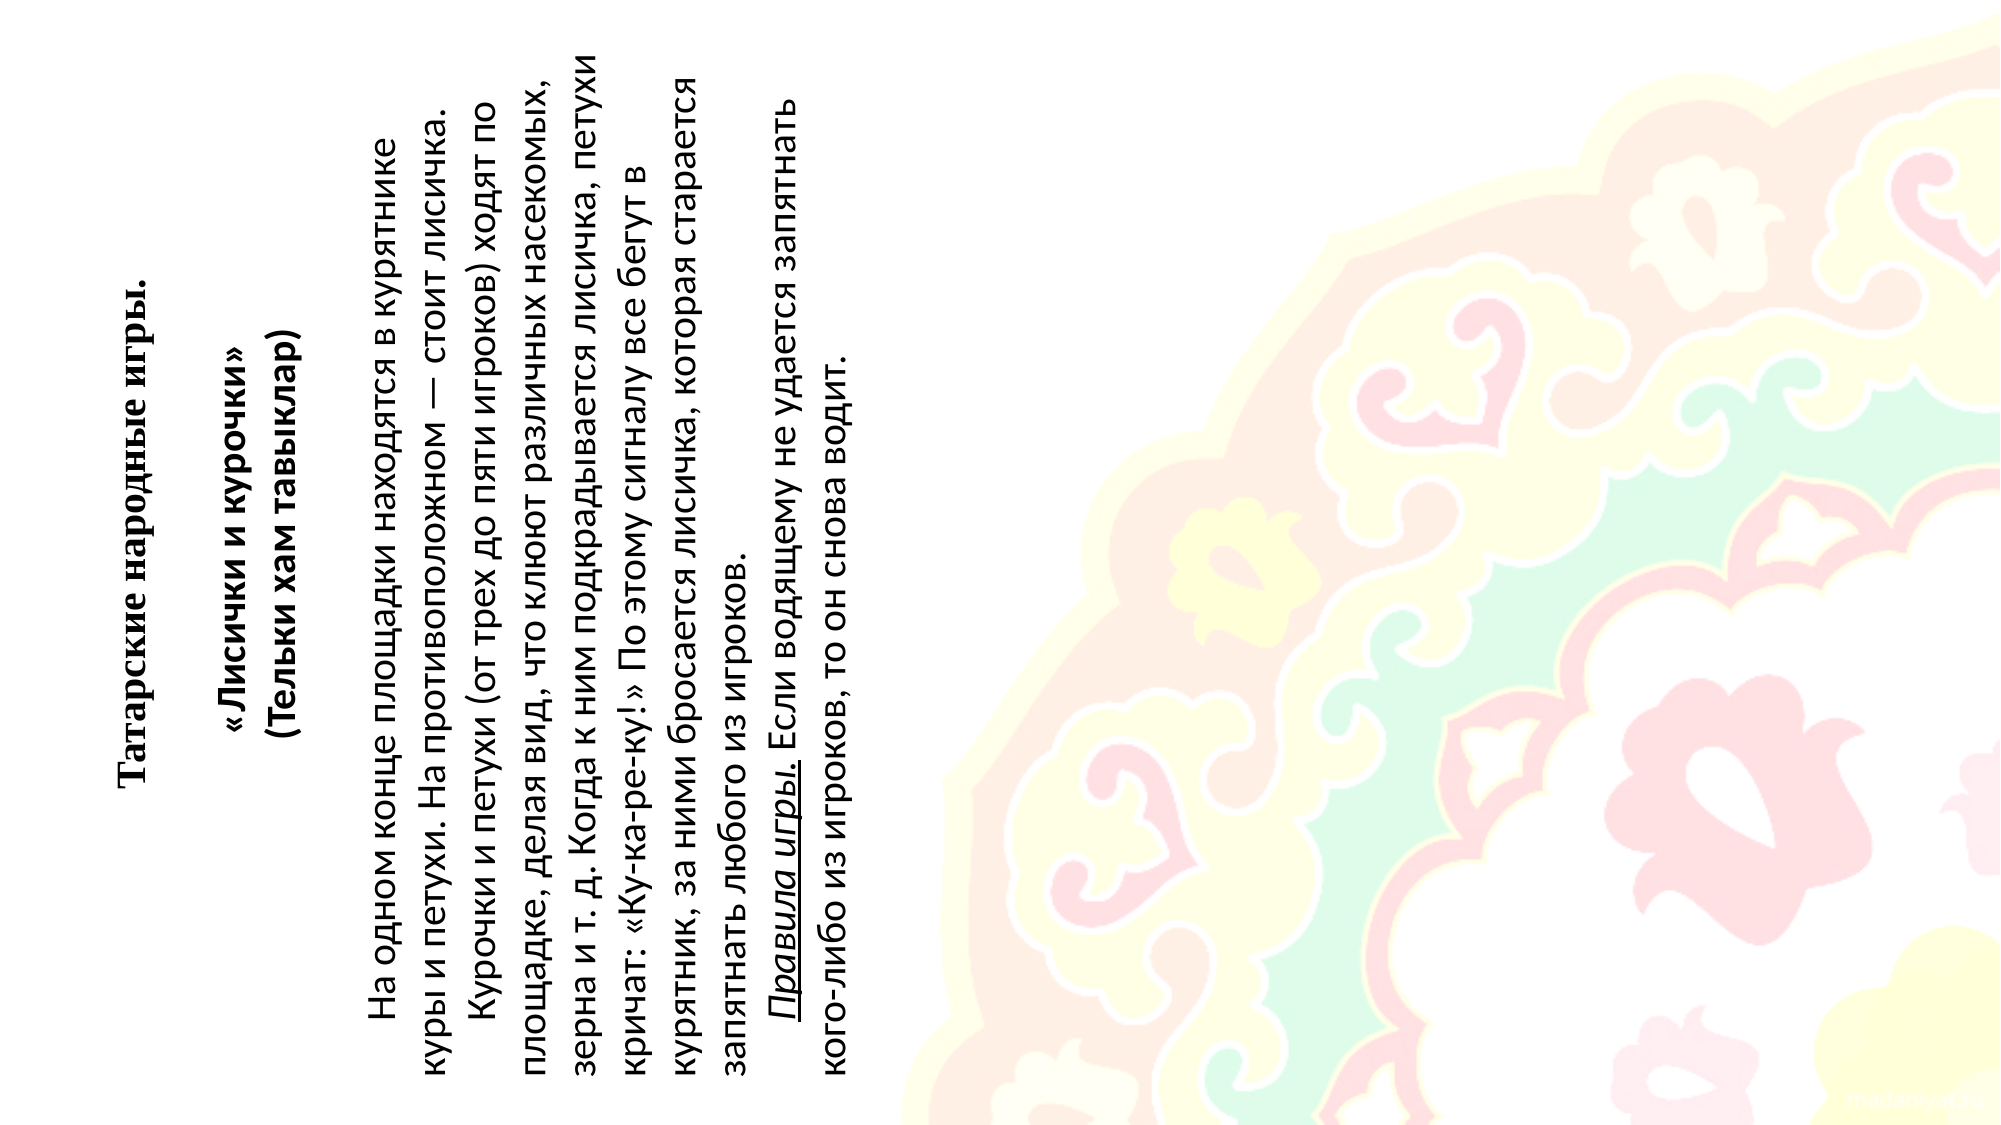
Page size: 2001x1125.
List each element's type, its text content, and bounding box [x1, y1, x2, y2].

text_box Татарские народные игры. «Лисички и курочки» (Тельки хам тавыклар) На одном конце площадки находятся в курятнике куры и петухи. На противоположном — стоит лисичка. Курочки и петухи (от трех до пяти игроков) ходят по площадке, делая вид, что клюют различных насекомых, зерна и т. д. Когда к ним подкрадывается лисичка, петухи кричат: «Ку-ка-ре-ку!» По этому сигналу все бегут в курятник, за ними бросается лисичка, которая старается запятнать любого из игроков. Правила игры. Если водящему не удается запятнать кого-либо из игроков, то он снова водит. [96, 32, 786, 1093]
picture [786, 0, 2000, 1125]
